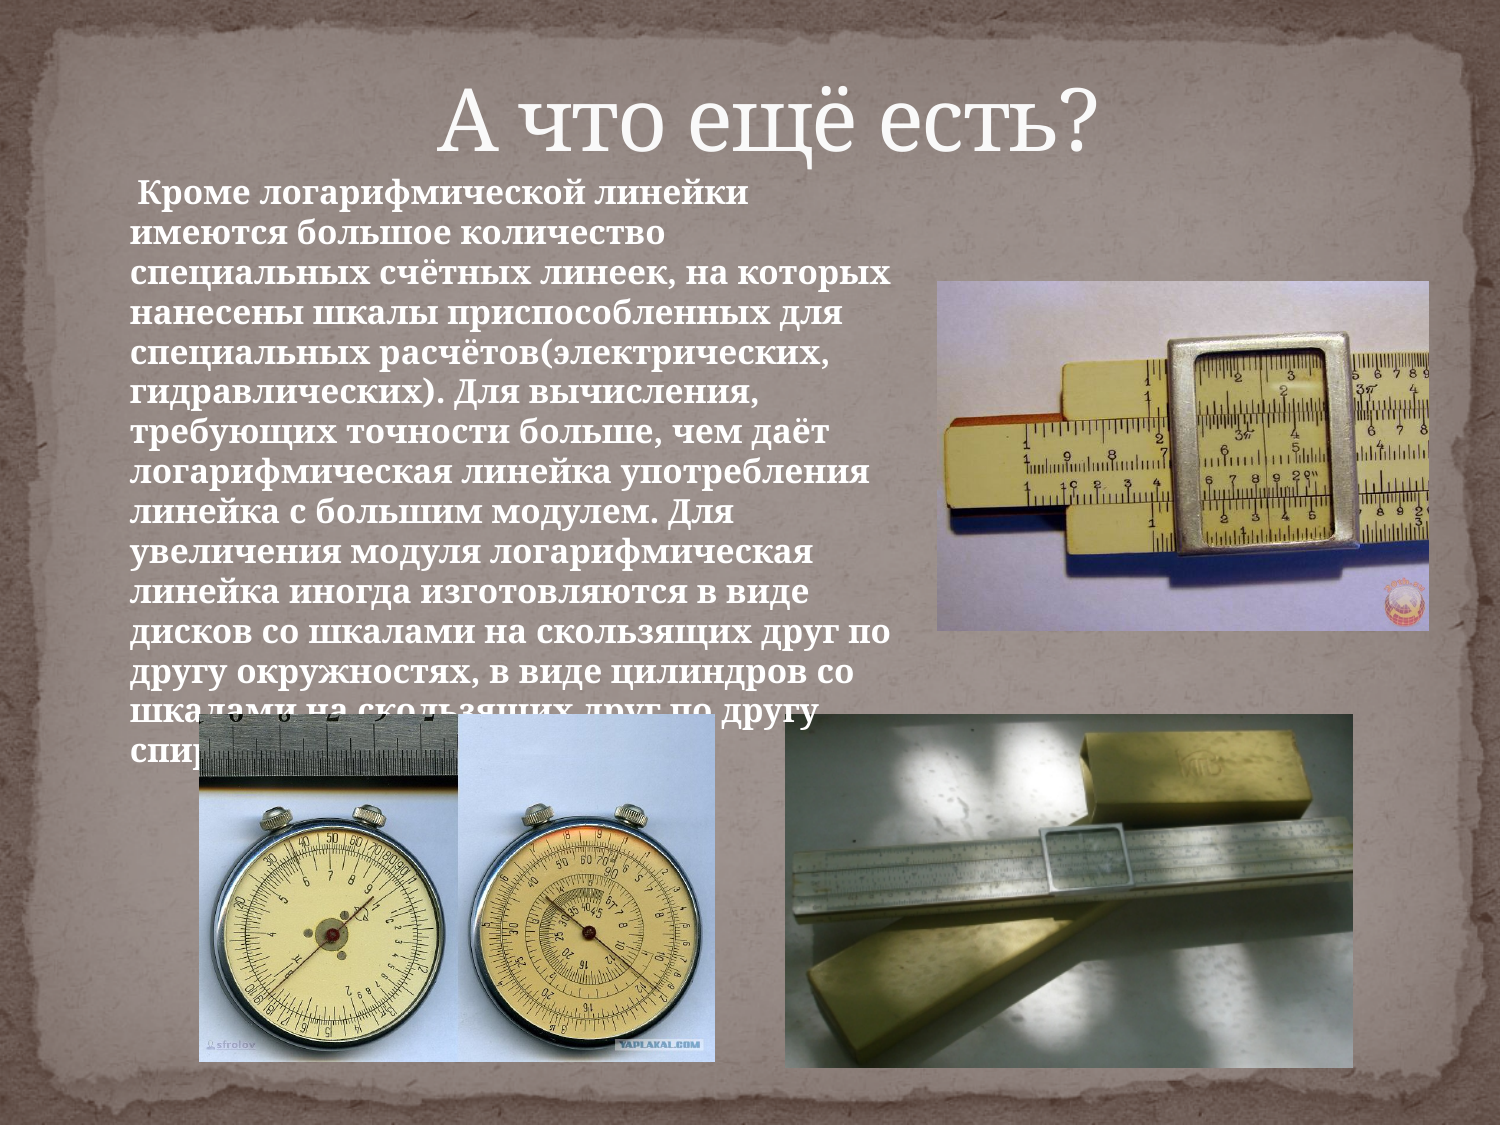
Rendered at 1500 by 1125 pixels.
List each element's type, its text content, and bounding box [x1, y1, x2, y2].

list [940, 284, 1427, 629]
title А что ещё есть? [93, 0, 1444, 177]
list Кроме логарифмической линейки имеются большое количество специальных счётных линеек, на которых нанесены шкалы приспособленных для специальных расчётов(электрических, гидравлических). Для вычисления, требующих точности больше, чем даёт логарифмическая линейка употребления линейка с большим модулем. Для увеличения модуля логарифмическая линейка иногда изготовляются в виде дисков со шкалами на скользящих друг по другу окружностях, в виде цилиндров со шкалами на скользящих друг по другу спиралях. [70, 164, 922, 934]
picture [785, 714, 1353, 1068]
picture [199, 714, 715, 1062]
